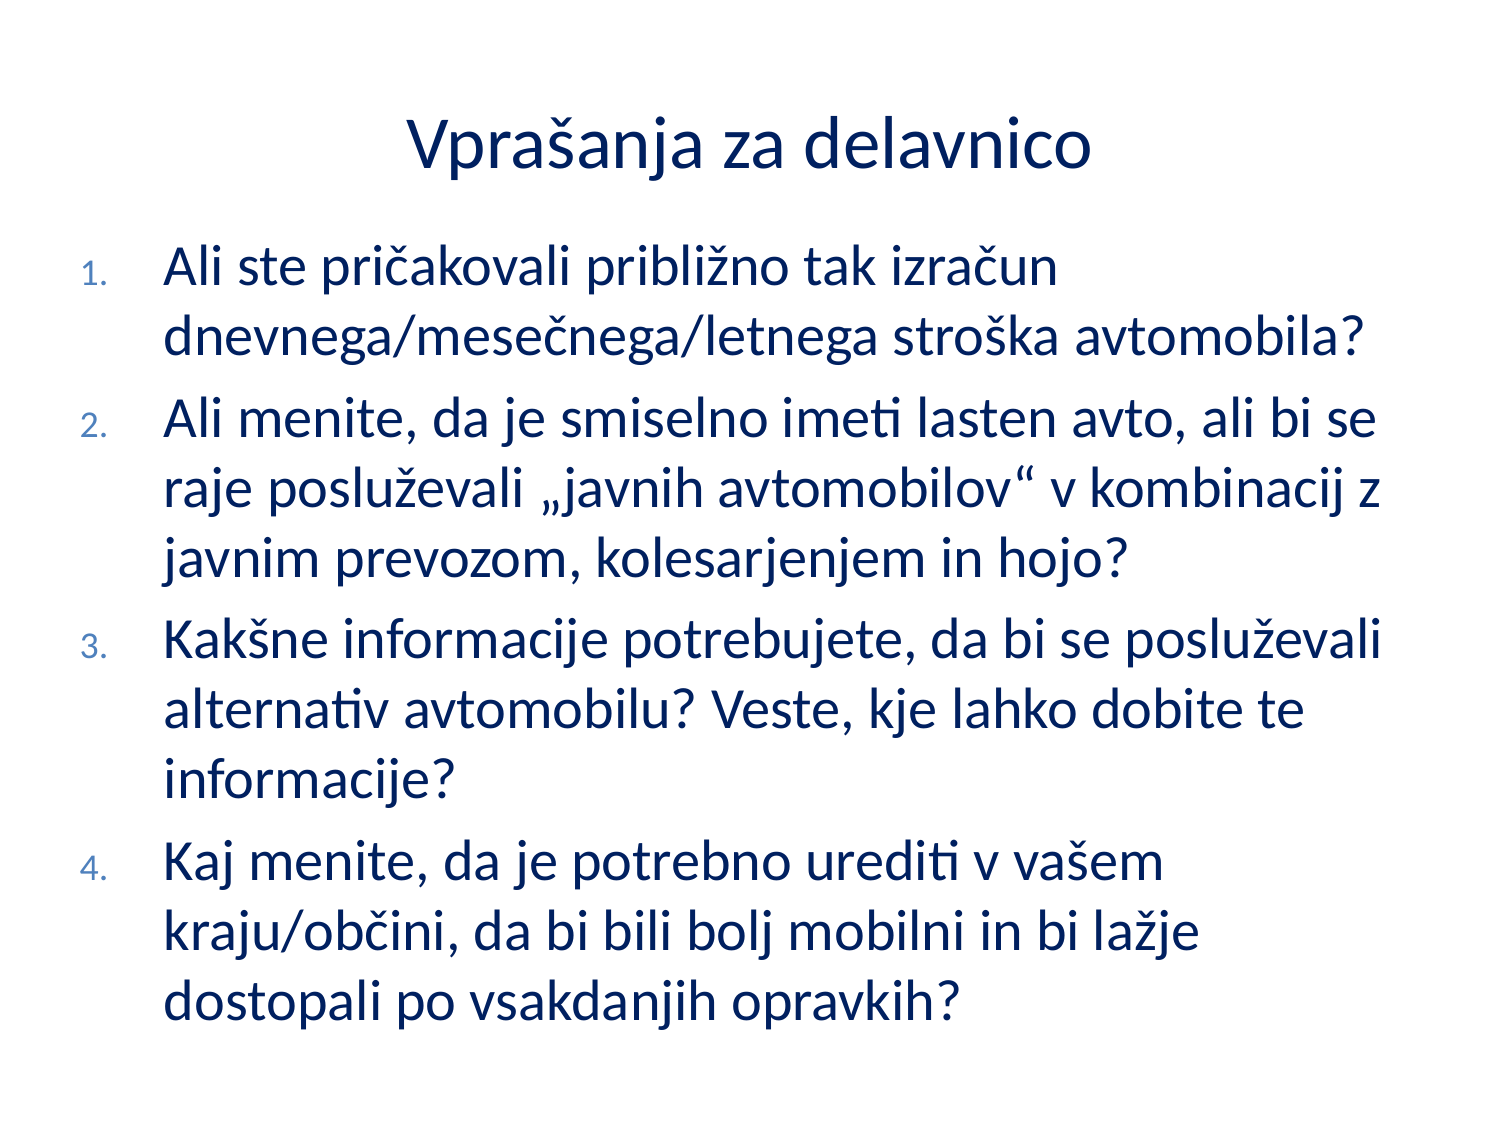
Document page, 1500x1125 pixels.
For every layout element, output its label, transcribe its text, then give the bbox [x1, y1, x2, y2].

title Vprašanja za delavnico [75, 45, 1425, 219]
text_box Ali ste pričakovali približno tak izračun dnevnega/mesečnega/letnega stroška avtomobila? Ali menite, da je smiselno imeti lasten avto, ali bi se raje posluževali „javnih avtomobilov“ v kombinacij z javnim prevozom, kolesarjenjem in hojo? Kakšne informacije potrebujete, da bi se posluževali alternativ avtomobilu? Veste, kje lahko dobite te informacije? Kaj menite, da je potrebno urediti v vašem kraju/občini, da bi bili bolj mobilni in bi lažje dostopali po vsakdanjih opravkih? [64, 219, 1447, 1035]
